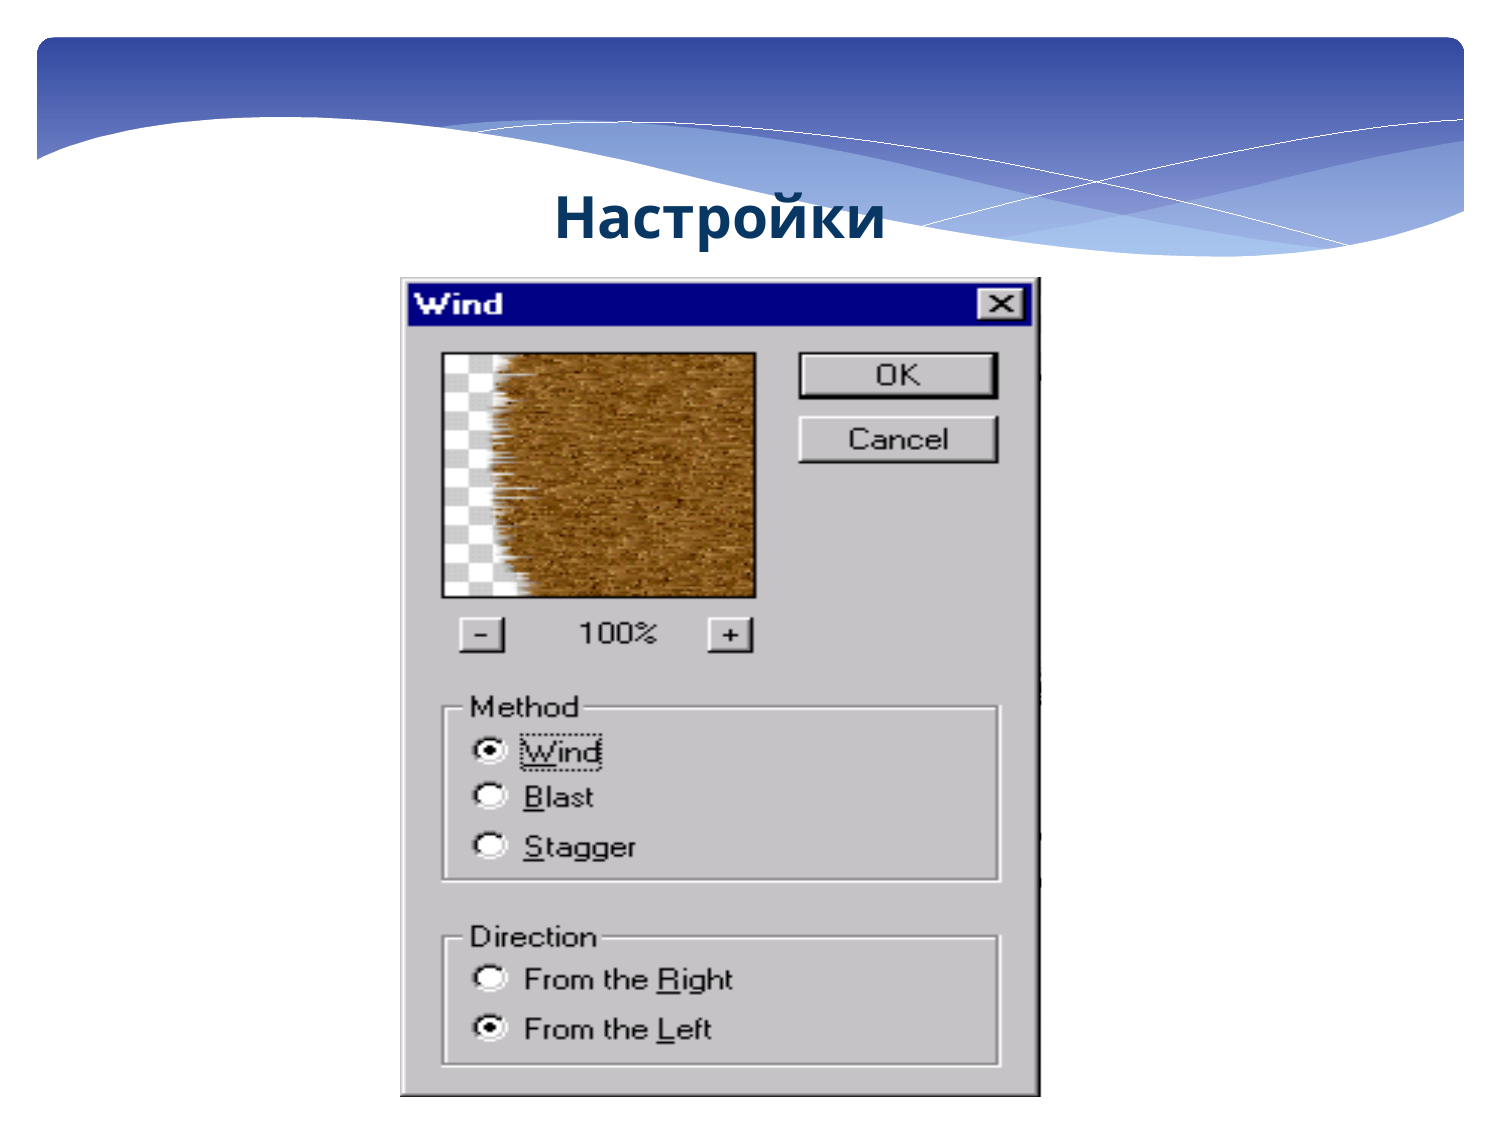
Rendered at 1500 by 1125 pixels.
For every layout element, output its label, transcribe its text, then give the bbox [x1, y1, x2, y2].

text_box Настройки [140, 172, 1301, 258]
picture [399, 276, 1042, 1097]
